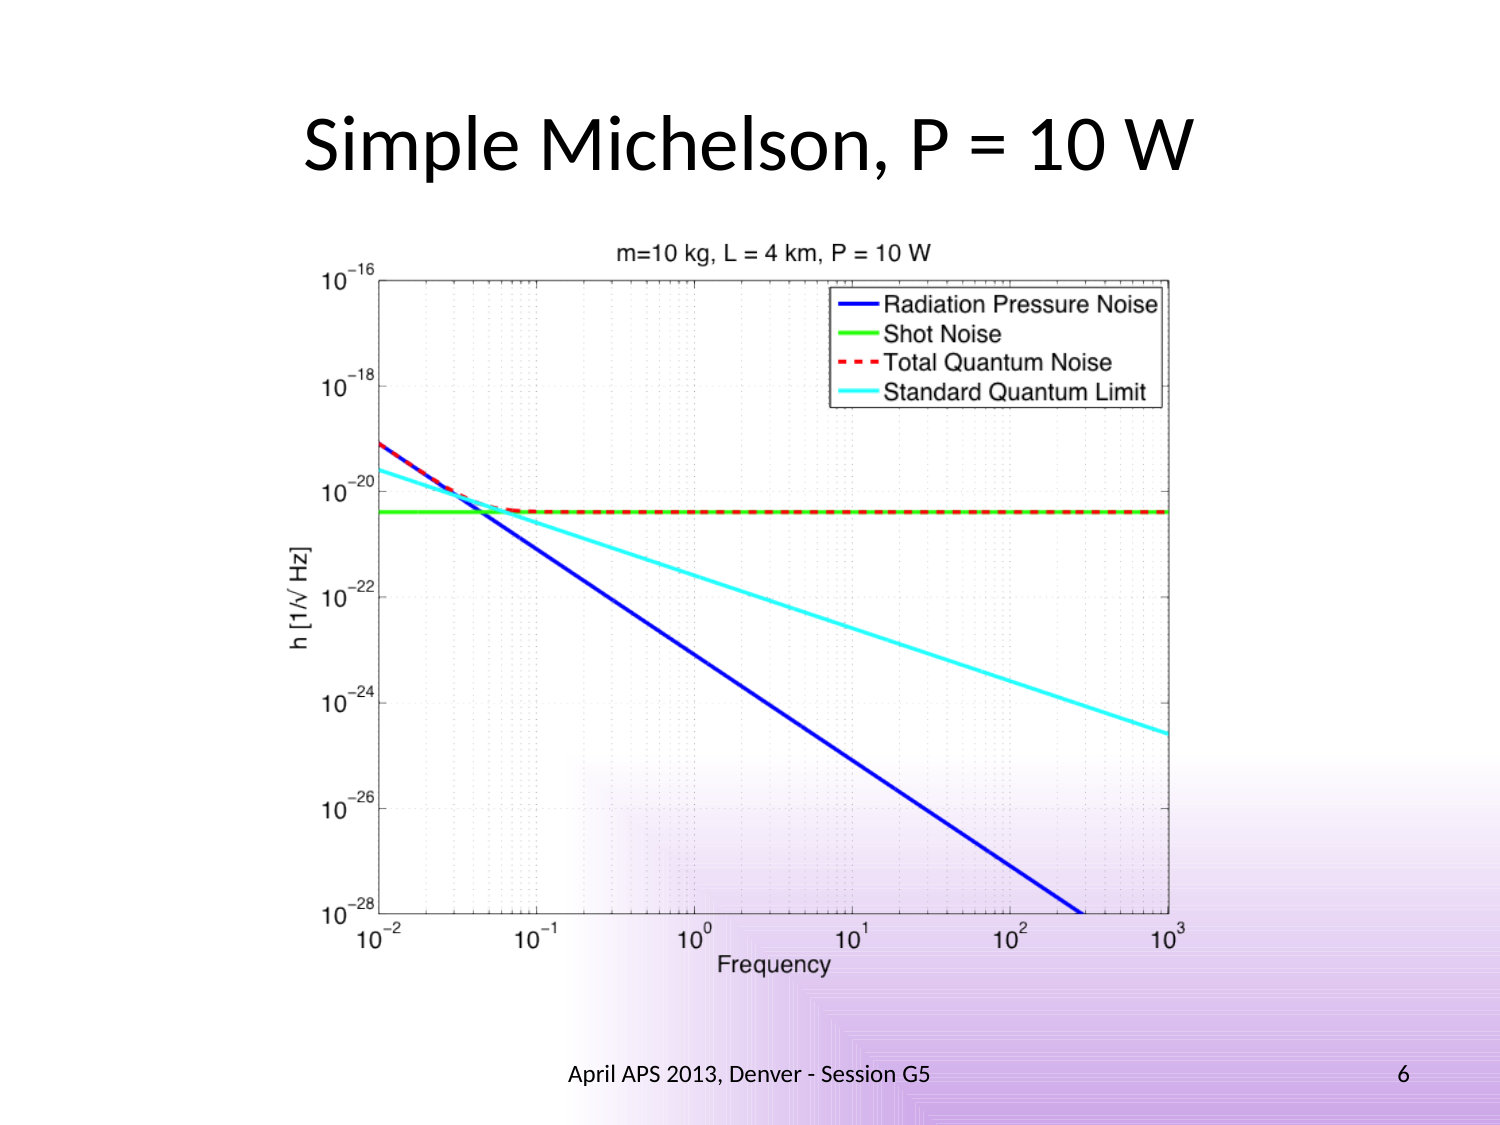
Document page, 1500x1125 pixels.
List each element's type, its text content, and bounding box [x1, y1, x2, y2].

title Simple Michelson, P = 10 W [75, 45, 1425, 233]
slide_number 6 [1074, 1042, 1425, 1103]
picture [221, 197, 1290, 1024]
footer April APS 2013, Denver - Session G5 [512, 1042, 988, 1103]
